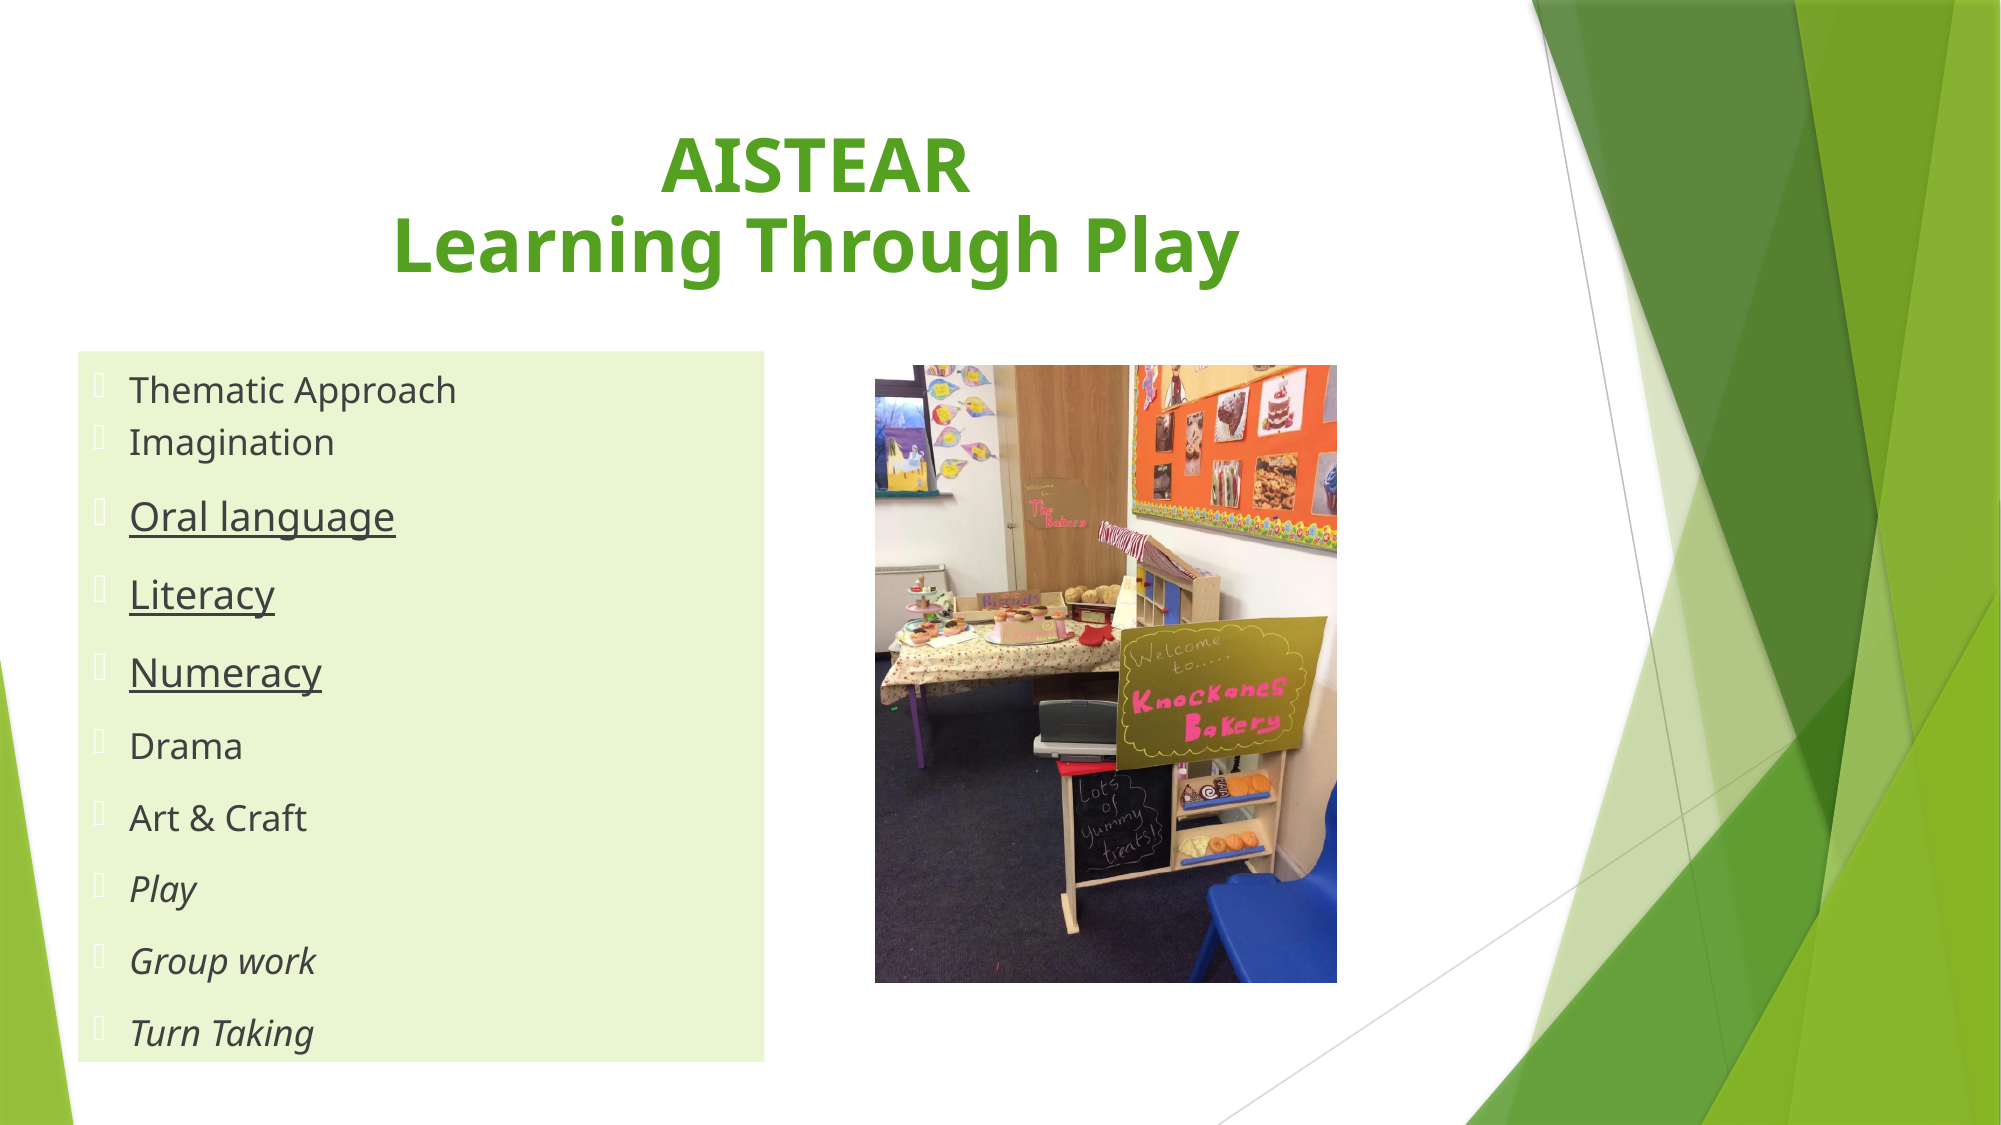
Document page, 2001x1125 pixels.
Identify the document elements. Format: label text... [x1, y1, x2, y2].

title AISTEAR Learning Through Play [111, 99, 1522, 317]
picture [867, 362, 1337, 984]
list Thematic Approach Imagination Oral language Literacy Numeracy Drama Art & Craft Play Group work Turn Taking [78, 351, 765, 1062]
